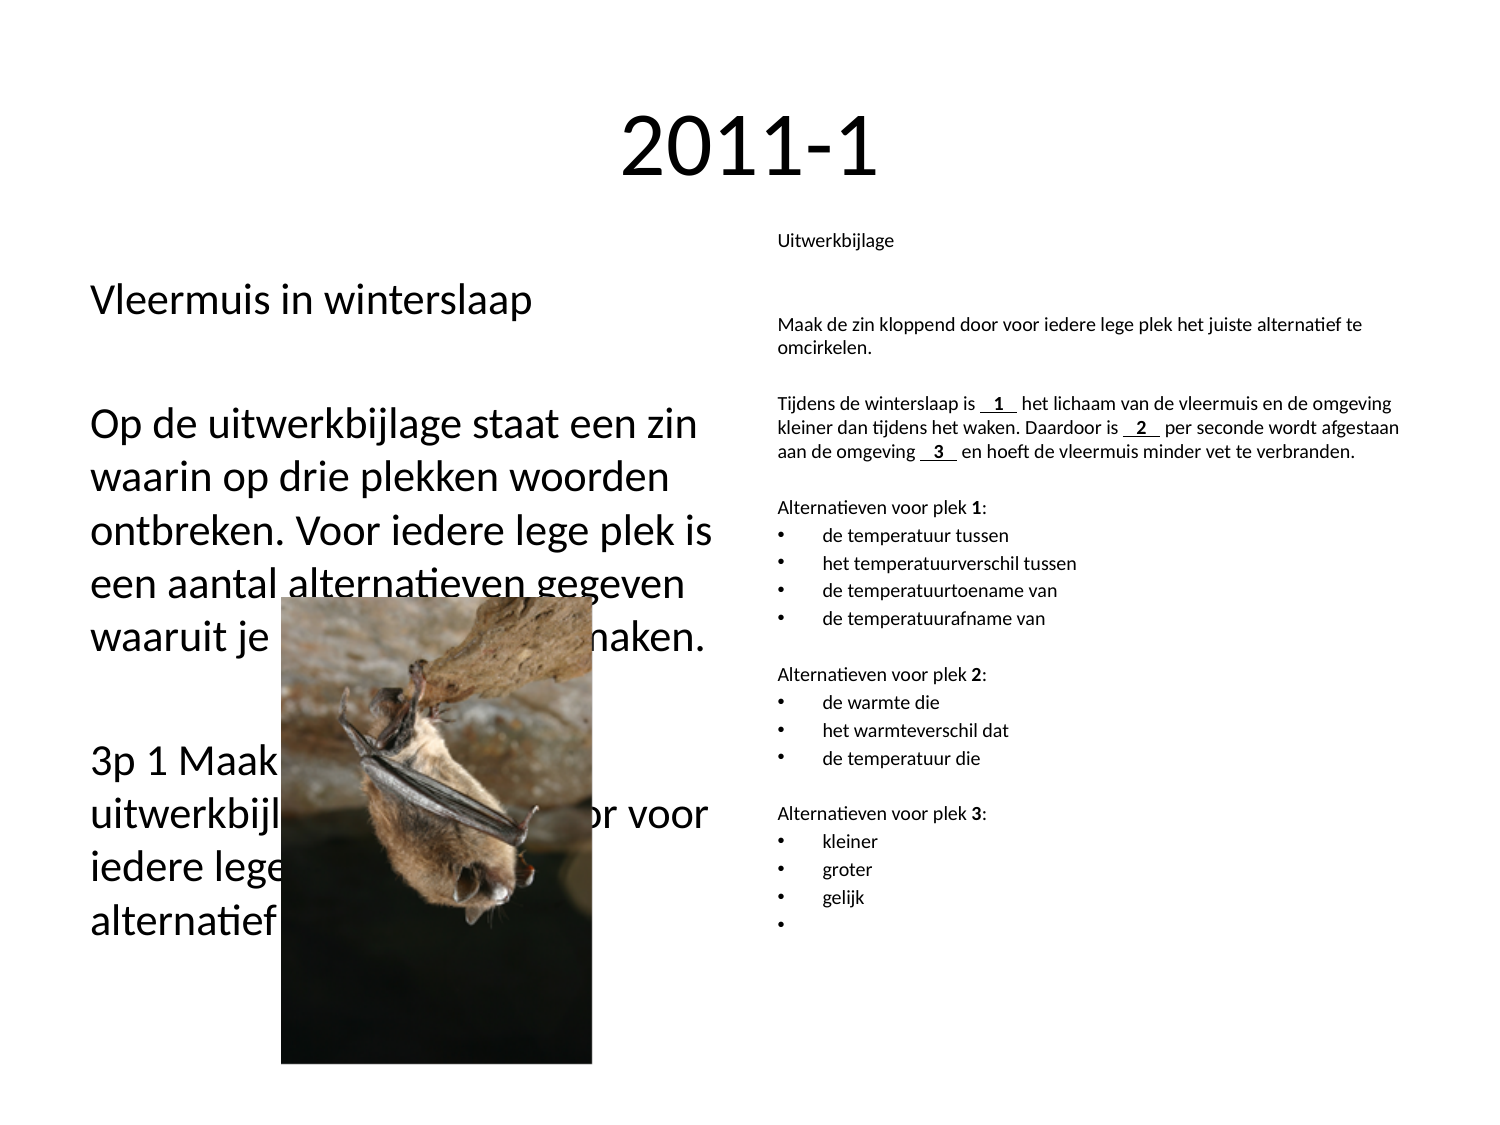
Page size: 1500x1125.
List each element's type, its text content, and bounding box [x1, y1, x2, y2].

list Vleermuis in winterslaap Op de uitwerkbijlage staat een zin waarin op drie plekken woorden ontbreken. Voor iedere lege plek is een aantal alternatieven gegeven waaruit je een keuze moet maken. 3p 1 Maak de zin op de uitwerkbijlage kloppend door voor iedere lege plek het juiste alternatief te omcirkelen. [75, 262, 738, 1005]
picture [280, 597, 594, 1066]
title 2011-1 [75, 45, 1425, 233]
list Uitwerkbijlage Maak de zin kloppend door voor iedere lege plek het juiste alternatief te omcirkelen. Tijdens de winterslaap is 1 het lichaam van de vleermuis en de omgeving kleiner dan tijdens het waken. Daardoor is 2 per seconde wordt afgestaan aan de omgeving 3 en hoeft de vleermuis minder vet te verbranden. Alternatieven voor plek 1: de temperatuur tussen het temperatuurverschil tussen de temperatuurtoename van de temperatuurafname van Alternatieven voor plek 2: de warmte die het warmteverschil dat de temperatuur die Alternatieven voor plek 3: kleiner groter gelijk [762, 219, 1425, 1005]
